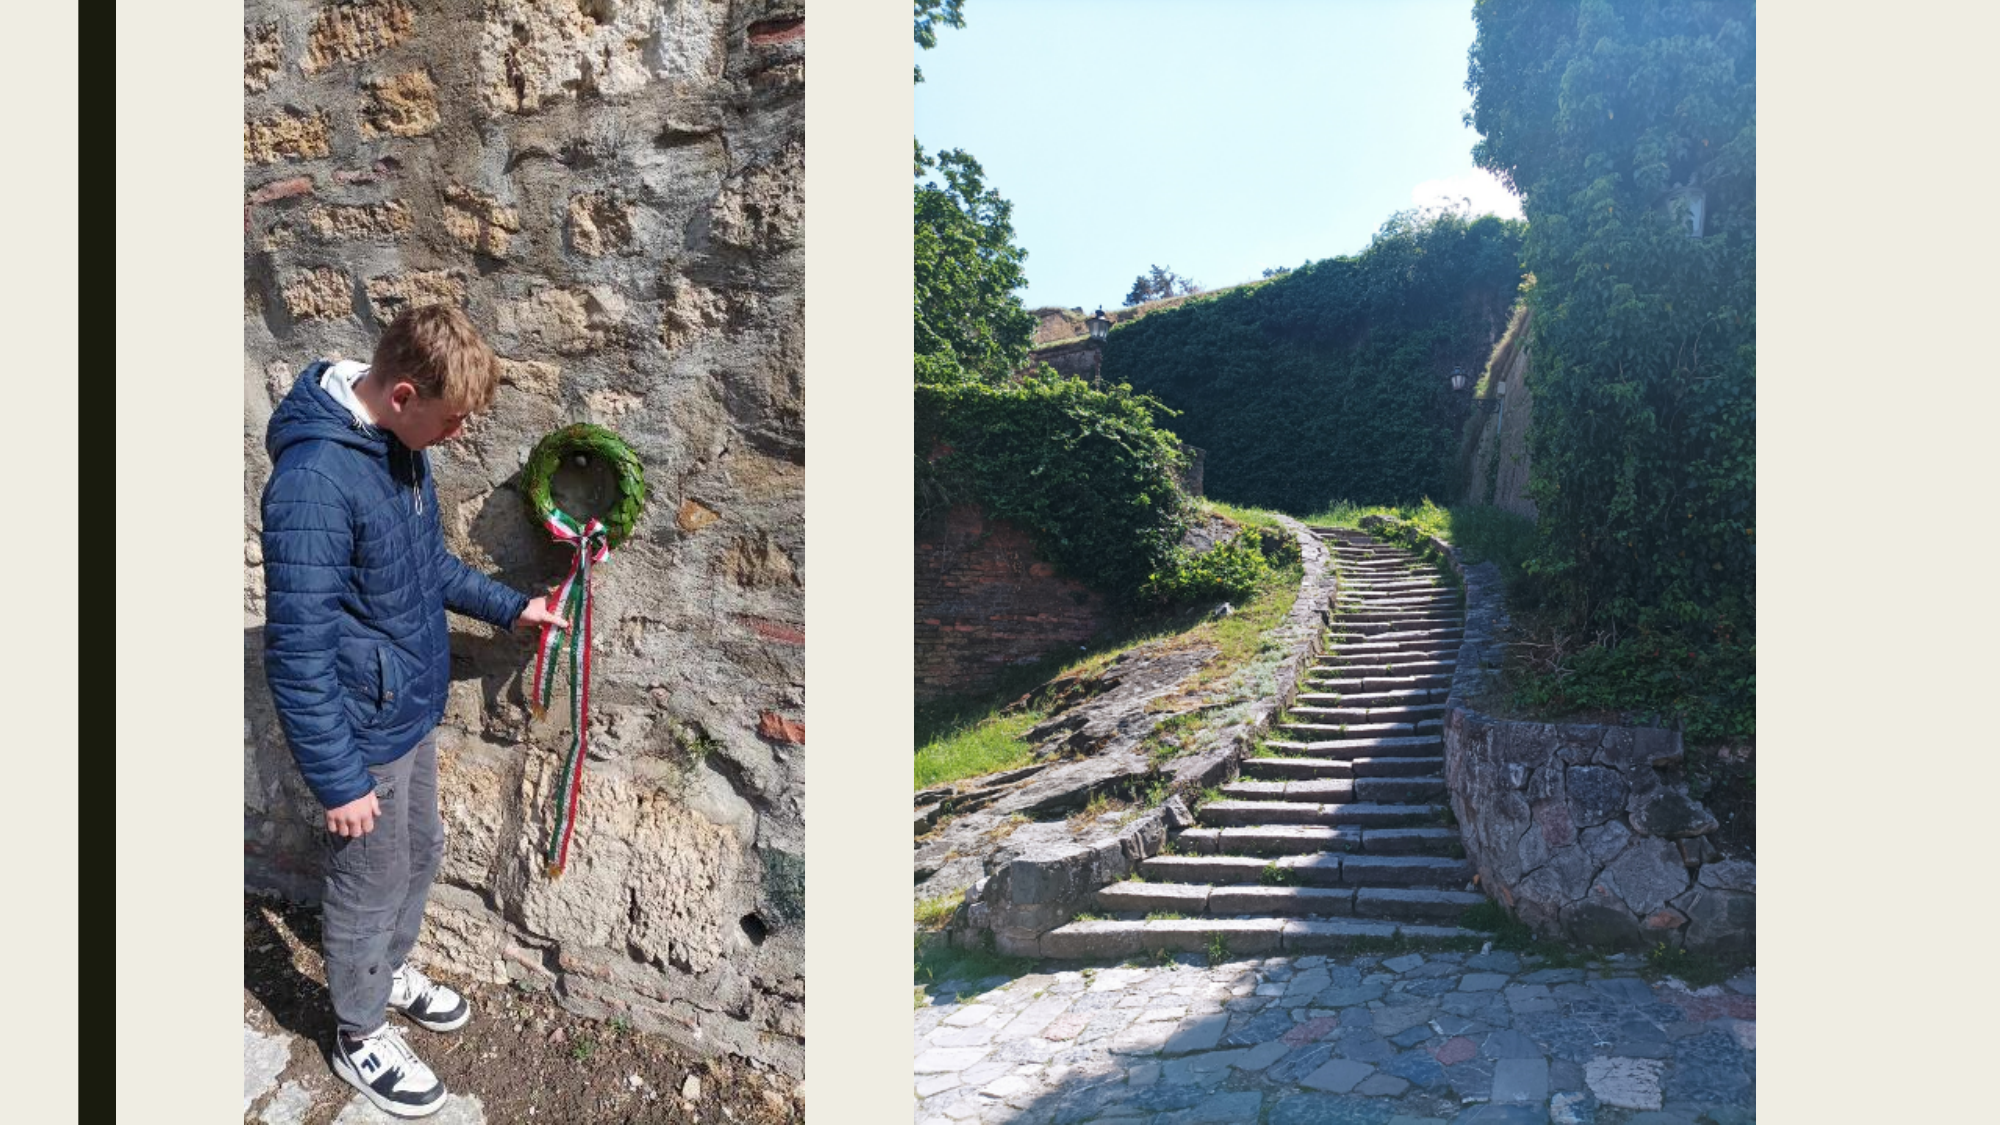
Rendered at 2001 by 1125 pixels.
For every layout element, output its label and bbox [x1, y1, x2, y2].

picture [914, 0, 1756, 1125]
picture [244, 0, 806, 1125]
